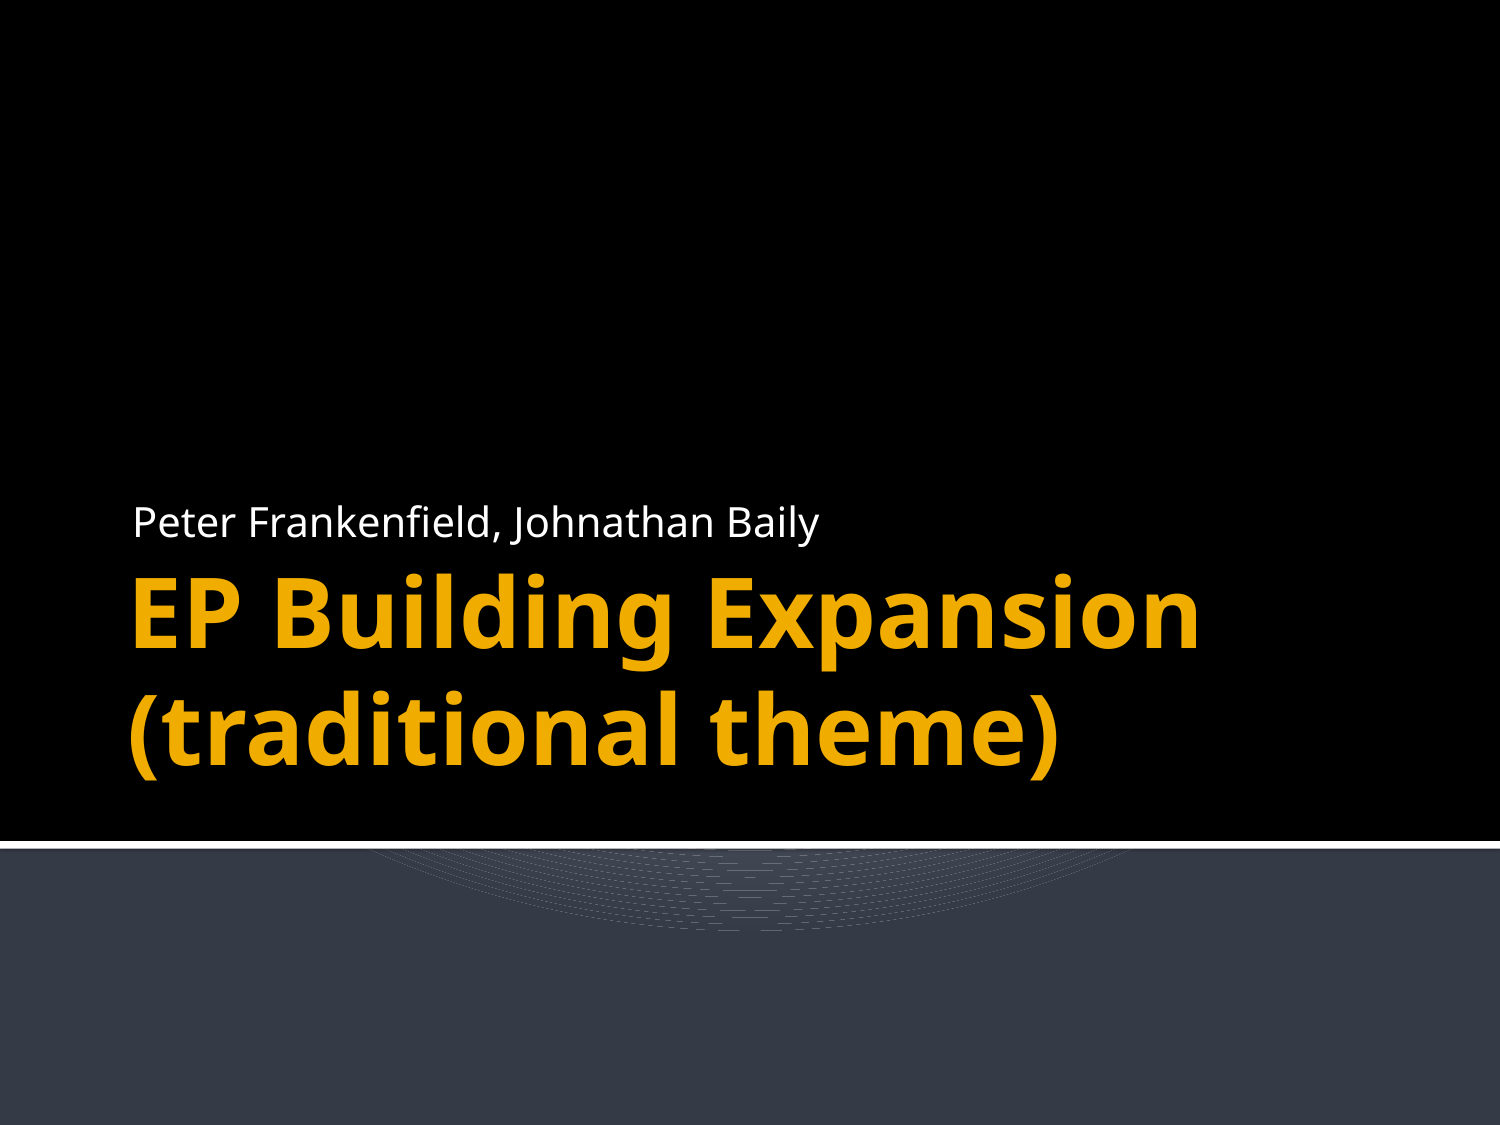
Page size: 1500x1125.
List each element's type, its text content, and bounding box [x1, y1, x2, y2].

title EP Building Expansion (traditional theme) [112, 550, 1438, 825]
subtitle Peter Frankenfield, Johnathan Baily [112, 299, 1438, 546]
